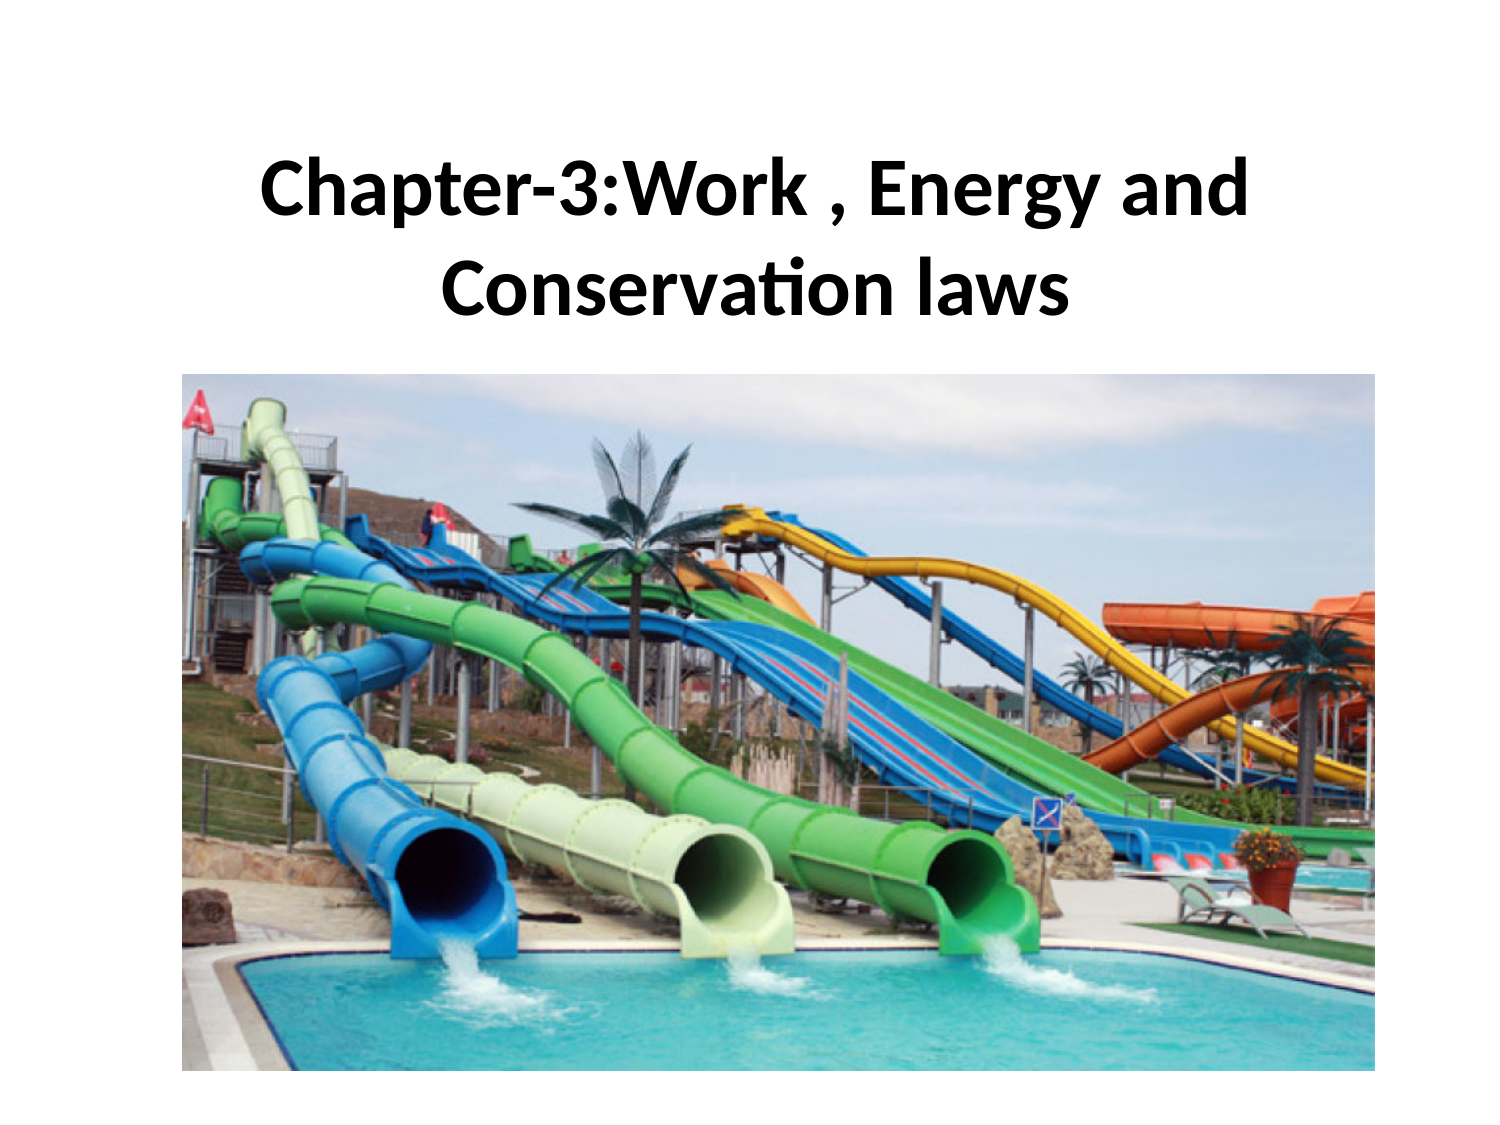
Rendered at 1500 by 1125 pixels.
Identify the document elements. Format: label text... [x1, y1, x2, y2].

picture [181, 374, 1376, 1071]
text_box Chapter-3:Work , Energy and Conservation laws [49, 124, 1463, 340]
